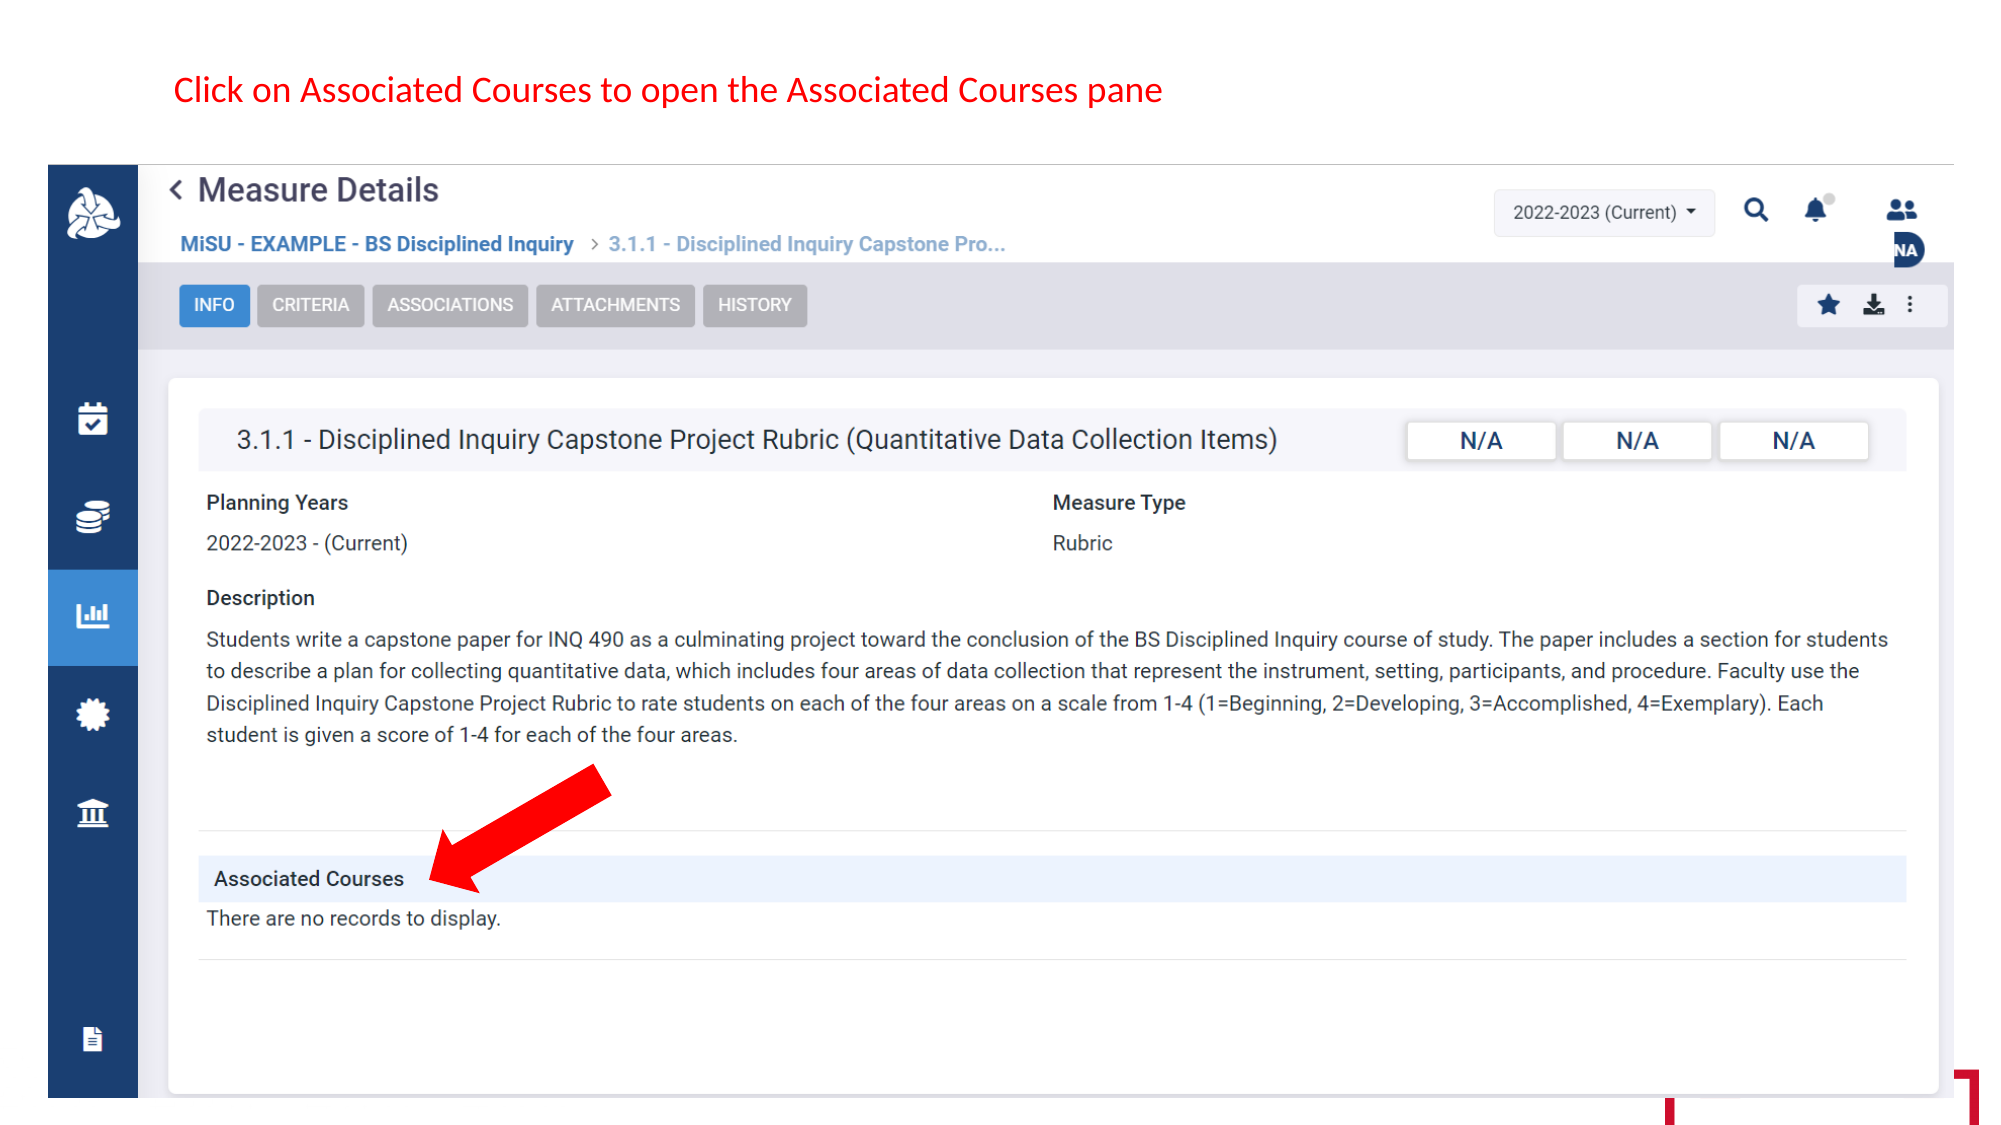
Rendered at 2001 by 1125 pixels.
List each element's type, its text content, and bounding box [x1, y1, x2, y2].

picture [0, 164, 1981, 1125]
text_box Click on Associated Courses to open the Associated Courses pane [158, 57, 1844, 118]
